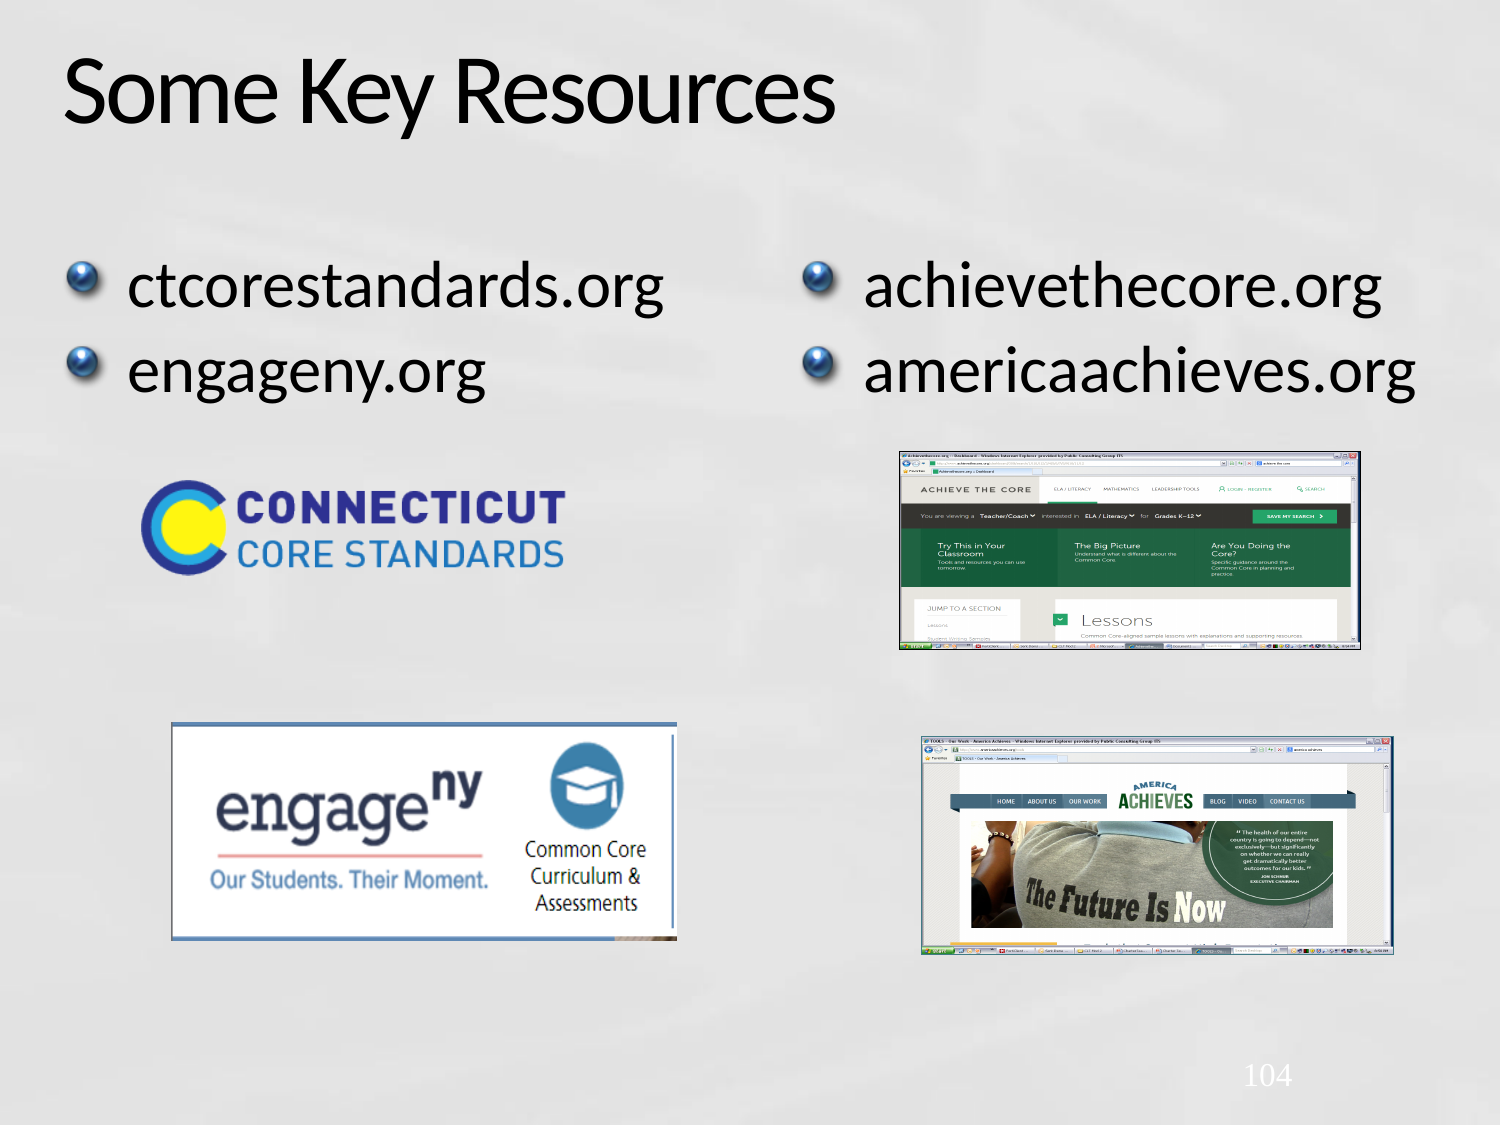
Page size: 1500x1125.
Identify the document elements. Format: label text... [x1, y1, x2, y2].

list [141, 480, 569, 576]
picture [0, 0, 1500, 1125]
title Some Key Resources [62, 37, 1438, 147]
list achievethecore.org americaachieves.org [798, 249, 1436, 412]
text_box ctcorestandards.org engageny.org [62, 249, 700, 407]
slide_number 104 [1227, 1043, 1438, 1103]
